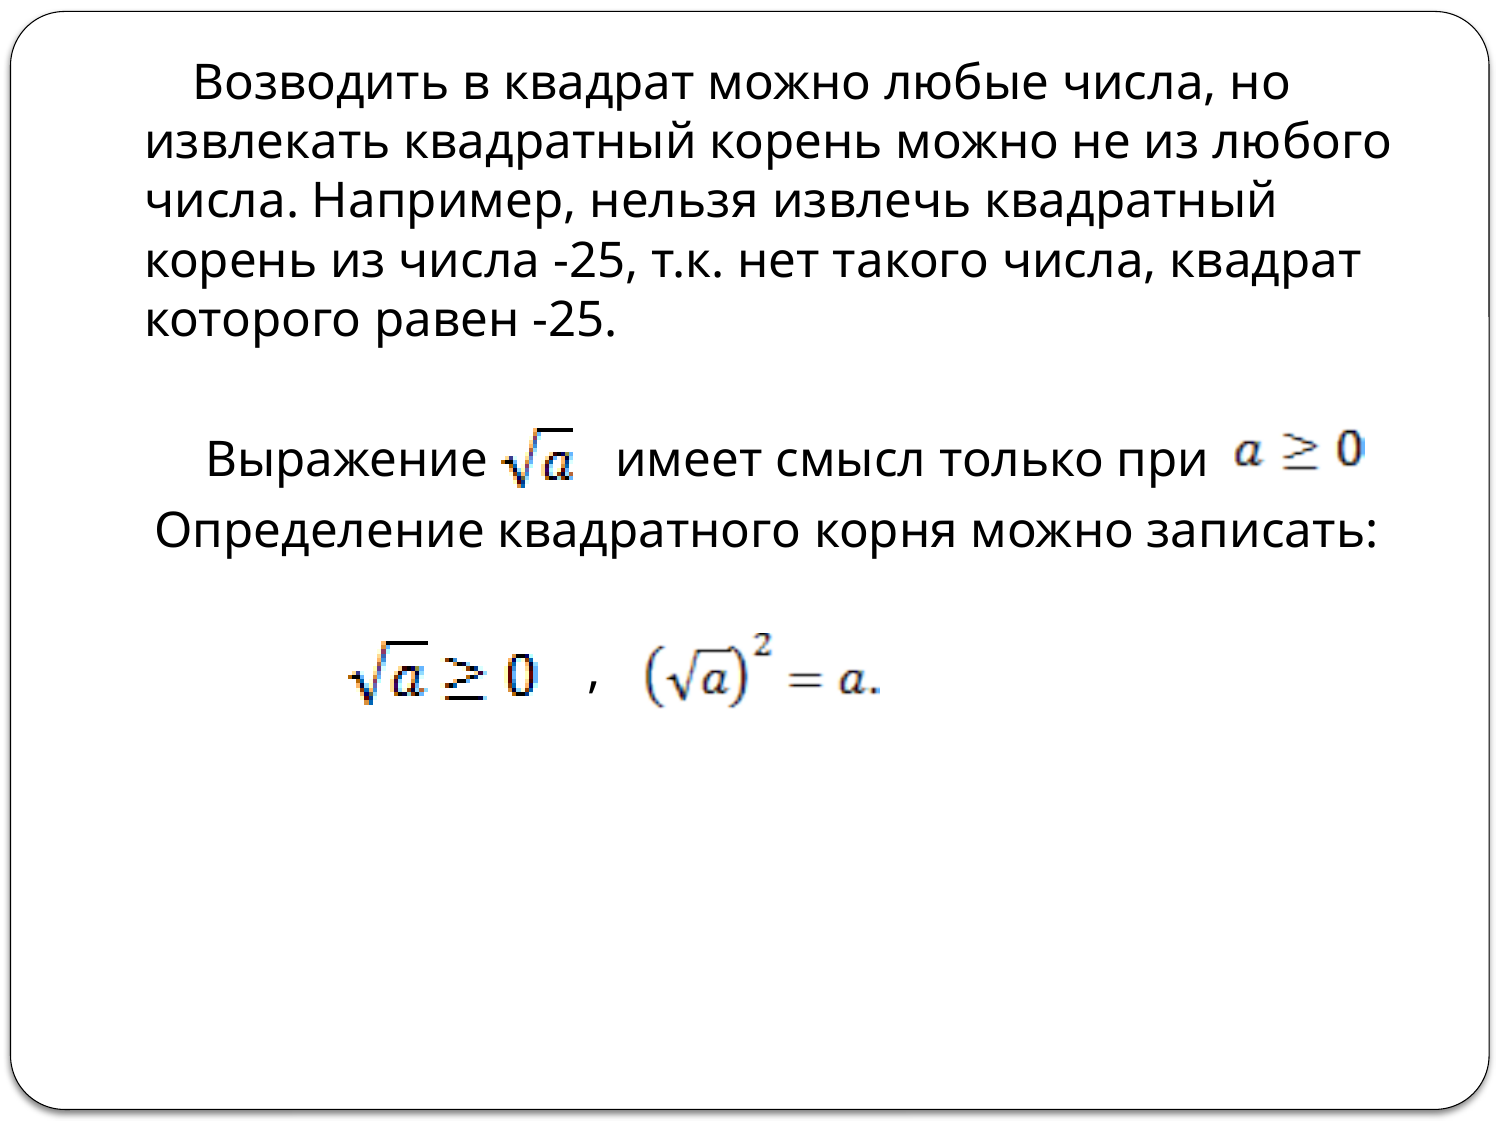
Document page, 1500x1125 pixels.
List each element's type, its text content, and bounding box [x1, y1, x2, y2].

picture [643, 633, 881, 723]
picture [348, 633, 538, 722]
text_box [0, 115, 1500, 191]
list Возводить в квадрат можно любые числа, но извлекать квадратный корень можно не из любого числа. Например, нельзя извлечь квадратный корень из числа -25, т.к. нет такого числа, квадрат которого равен -25. Выражение имеет смысл только при Определение квадратного корня можно записать: , [88, 75, 1411, 106]
picture [501, 420, 573, 504]
list Возводить в квадрат можно любые числа, но извлекать квадратный корень можно не из любого числа. Например, нельзя извлечь квадратный корень из числа -25, т.к. нет такого числа, квадрат которого равен -25. Выражение имеет смысл только при Определение квадратного корня можно записать: , [88, 108, 1411, 115]
picture [1233, 420, 1365, 494]
list Возводить в квадрат можно любые числа, но извлекать квадратный корень можно не из любого числа. Например, нельзя извлечь квадратный корень из числа -25, т.к. нет такого числа, квадрат которого равен -25. Выражение имеет смысл только при Определение квадратного корня можно записать: , [88, 191, 1411, 793]
text_box [0, 0, 1500, 75]
